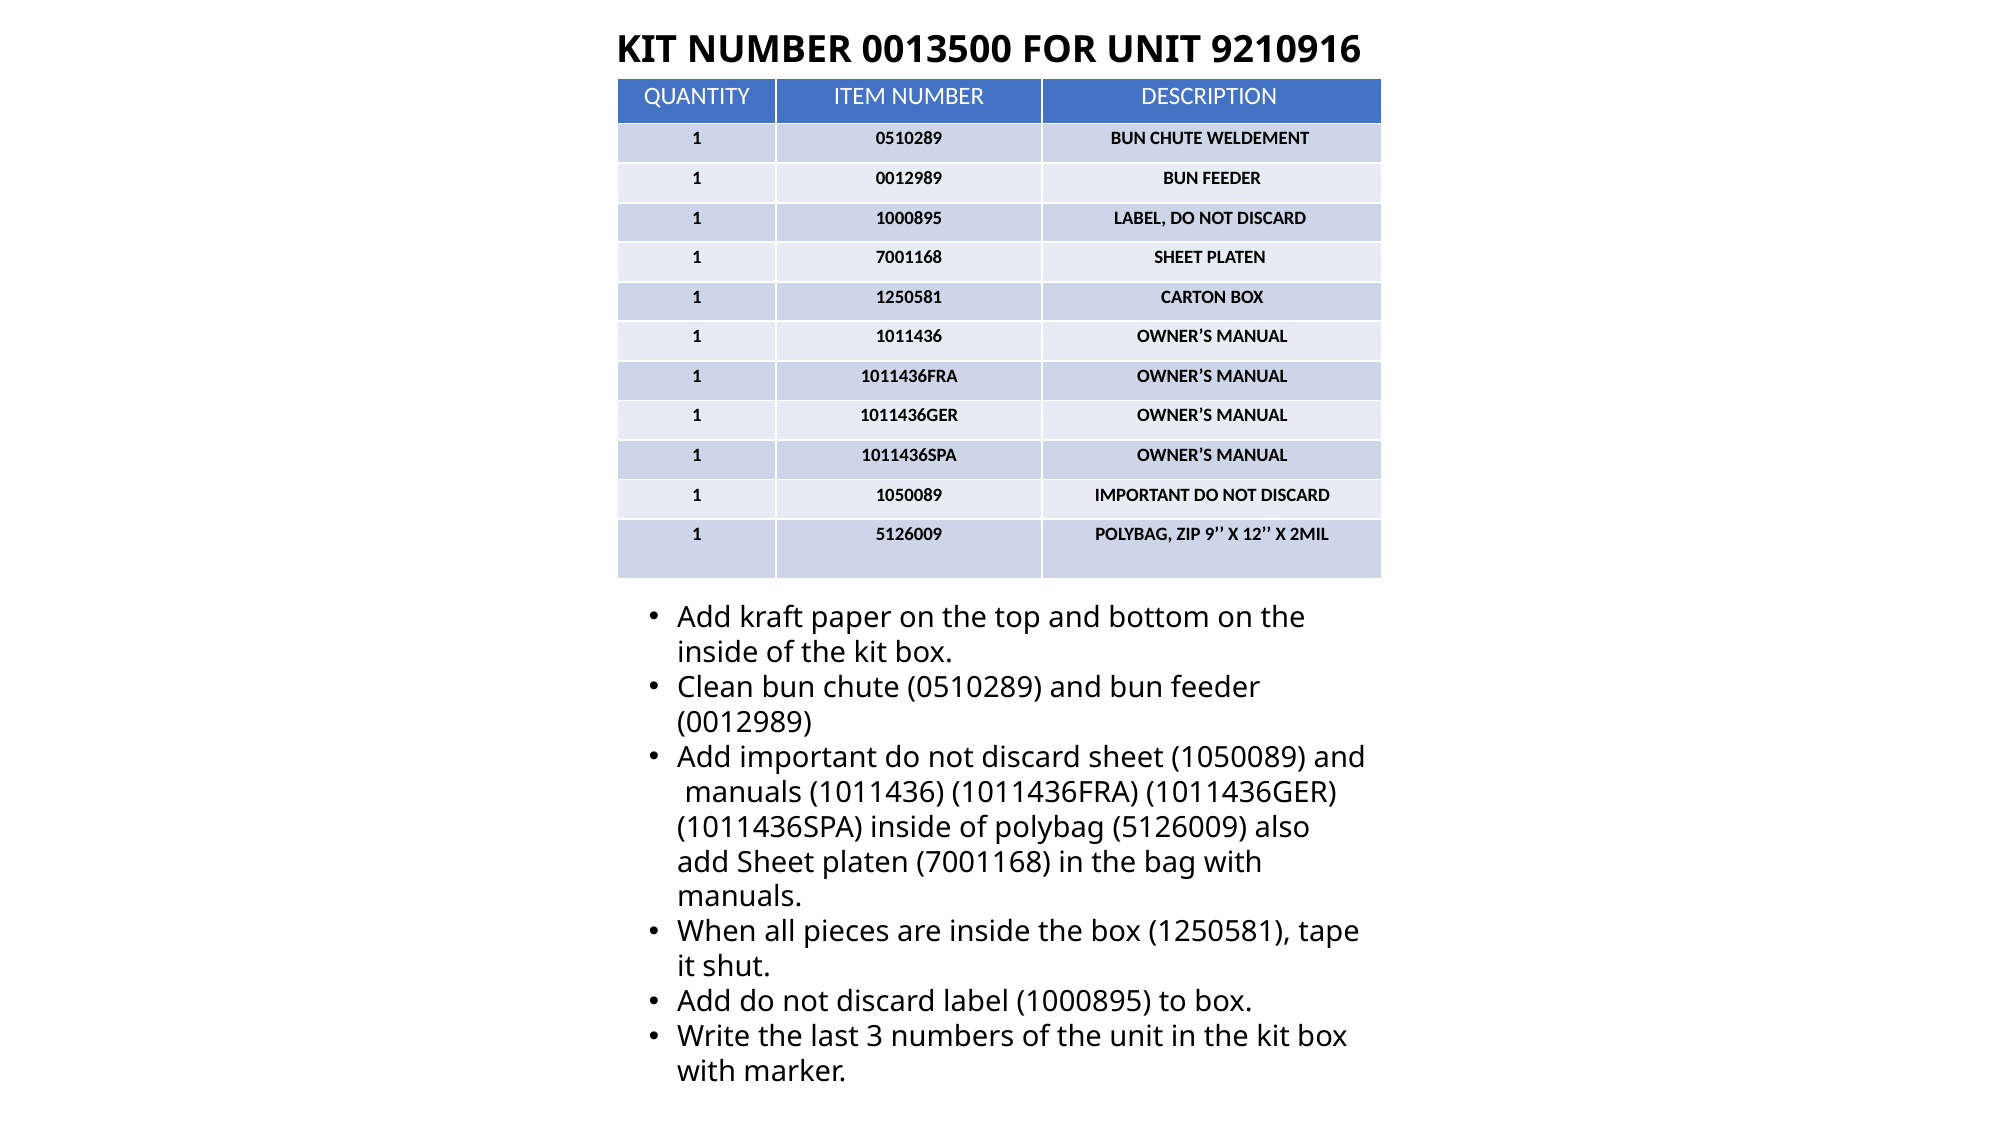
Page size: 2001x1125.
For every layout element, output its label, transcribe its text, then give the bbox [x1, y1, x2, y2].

table_cell BUN CHUTE WELDEMENT [1043, 124, 1381, 162]
table_cell 1 [618, 362, 775, 400]
table_cell LABEL, DO NOT DISCARD [1043, 204, 1381, 241]
table_cell 1 [618, 204, 775, 241]
table_cell 1 [618, 243, 775, 281]
table_cell 1011436FRA [777, 362, 1041, 400]
table_cell 1 [618, 164, 775, 202]
table_header QUANTITY [618, 79, 775, 123]
table_cell 1050089 [777, 480, 1041, 518]
table_cell CARTON BOX [1043, 283, 1381, 320]
table_cell 1 [618, 124, 775, 162]
table_cell SHEET PLATEN [1043, 243, 1381, 281]
table_cell 0510289 [777, 124, 1041, 162]
table_cell 1011436 [777, 322, 1041, 360]
table_cell 1 [618, 441, 775, 479]
table_cell OWNER’S MANUAL [1043, 362, 1381, 400]
table_cell 5126009 [777, 520, 1041, 578]
table_cell OWNER’S MANUAL [1043, 401, 1381, 439]
table_header DESCRIPTION [1043, 79, 1381, 123]
table_cell 0012989 [777, 164, 1041, 202]
text_box KIT NUMBER 0013500 FOR UNIT 9210916 [489, 17, 1489, 78]
table_cell BUN FEEDER [1043, 164, 1381, 202]
table_cell 1011436SPA [777, 441, 1041, 479]
table_cell 1 [618, 401, 775, 439]
table_cell 1 [618, 322, 775, 360]
table_cell 1 [618, 520, 775, 578]
table_cell 7001168 [777, 243, 1041, 281]
table_cell 1 [618, 283, 775, 320]
table_cell OWNER’S MANUAL [1043, 322, 1381, 360]
table_cell 1 [618, 480, 775, 518]
table_cell OWNER’S MANUAL [1043, 441, 1381, 479]
text_box Add kraft paper on the top and bottom on the inside of the kit box. Clean bun chute (0510289) and bun feeder (0012989) Add important do not discard sheet (1050089) and manuals (1011436) (1011436FRA) (1011436GER) (1011436SPA) inside of polybag (5126009) also add Sheet platen (7001168) in the bag with manuals. When all pieces are inside the box (1250581), tape it shut. Add do not discard label (1000895) to box. Write the last 3 numbers of the unit in the kit box with marker. [634, 590, 1383, 1095]
table_cell 1000895 [777, 204, 1041, 241]
table_cell POLYBAG, ZIP 9’’ X 12’’ X 2MIL [1043, 520, 1381, 578]
table_cell IMPORTANT DO NOT DISCARD [1043, 480, 1381, 518]
table_header ITEM NUMBER [777, 79, 1041, 123]
table_cell 1011436GER [777, 401, 1041, 439]
table_cell 1250581 [777, 283, 1041, 320]
